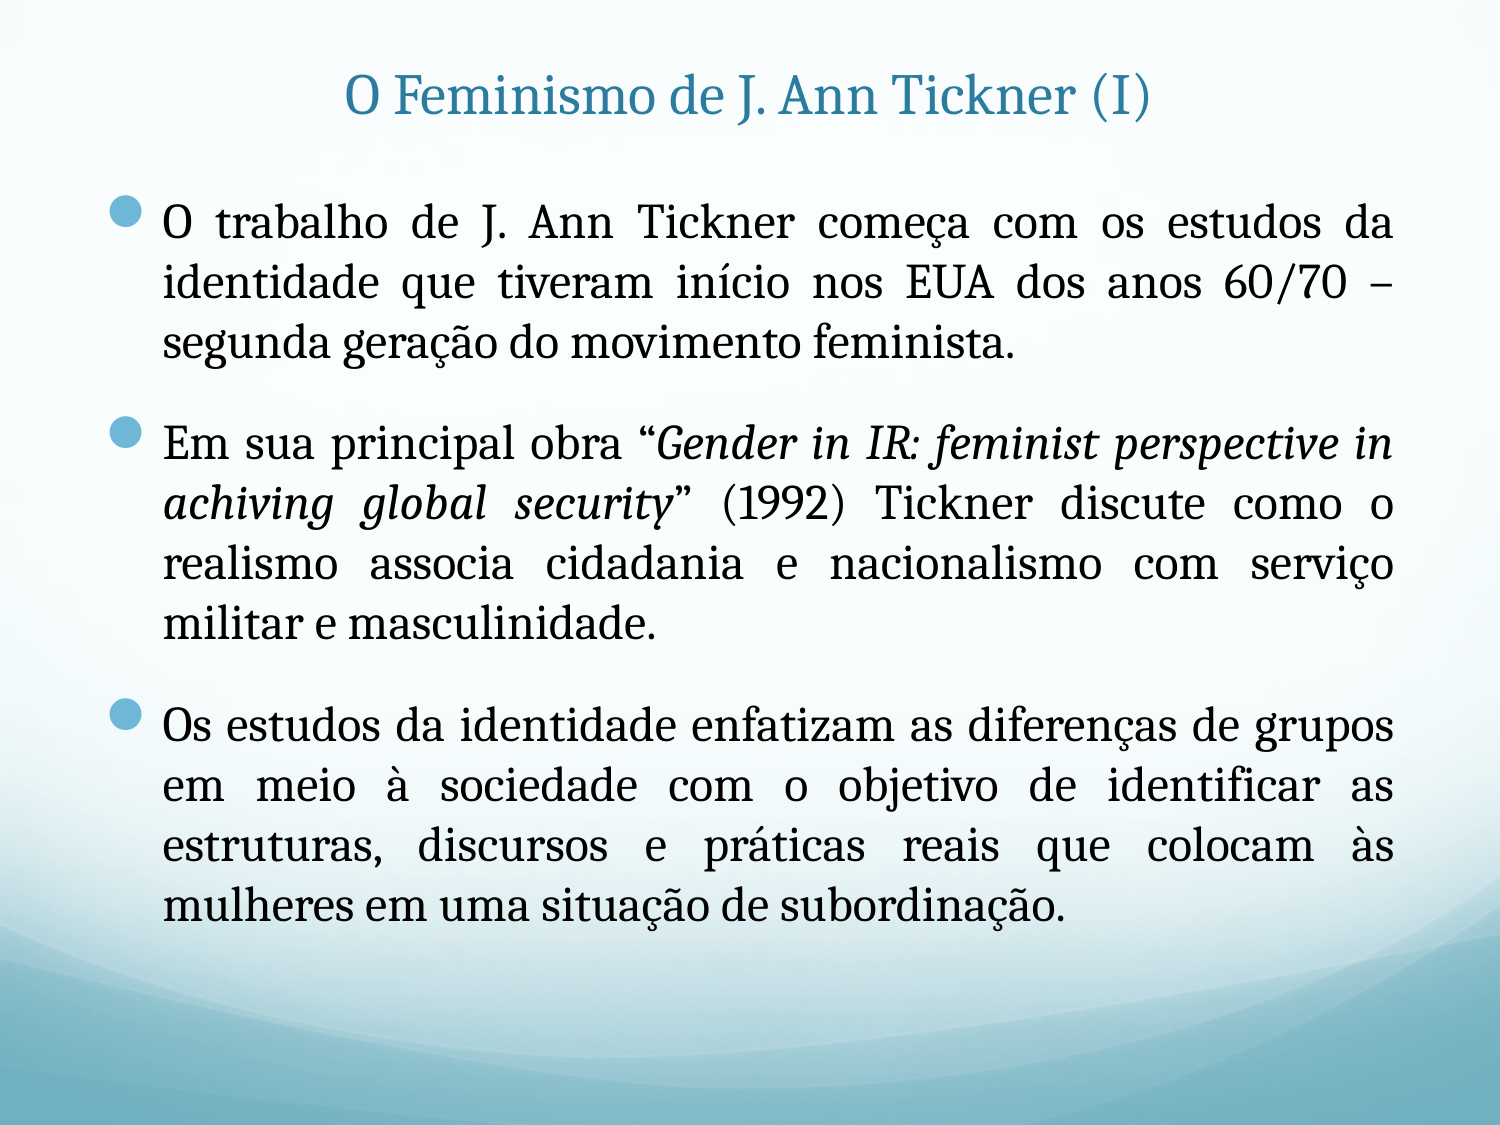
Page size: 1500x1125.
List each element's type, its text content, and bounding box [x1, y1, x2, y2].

title O Feminismo de J. Ann Tickner (I) [90, 17, 1410, 165]
list O trabalho de J. Ann Tickner começa com os estudos da identidade que tiveram início nos EUA dos anos 60/70 – segunda geração do movimento feminista. Em sua principal obra “Gender in IR: feminist perspective in achiving global security” (1992) Tickner discute como o realismo associa cidadania e nacionalismo com serviço militar e masculinidade. Os estudos da identidade enfatizam as diferenças de grupos em meio à sociedade com o objetivo de identificar as estruturas, discursos e práticas reais que colocam às mulheres em uma situação de subordinação. [90, 180, 1410, 1089]
